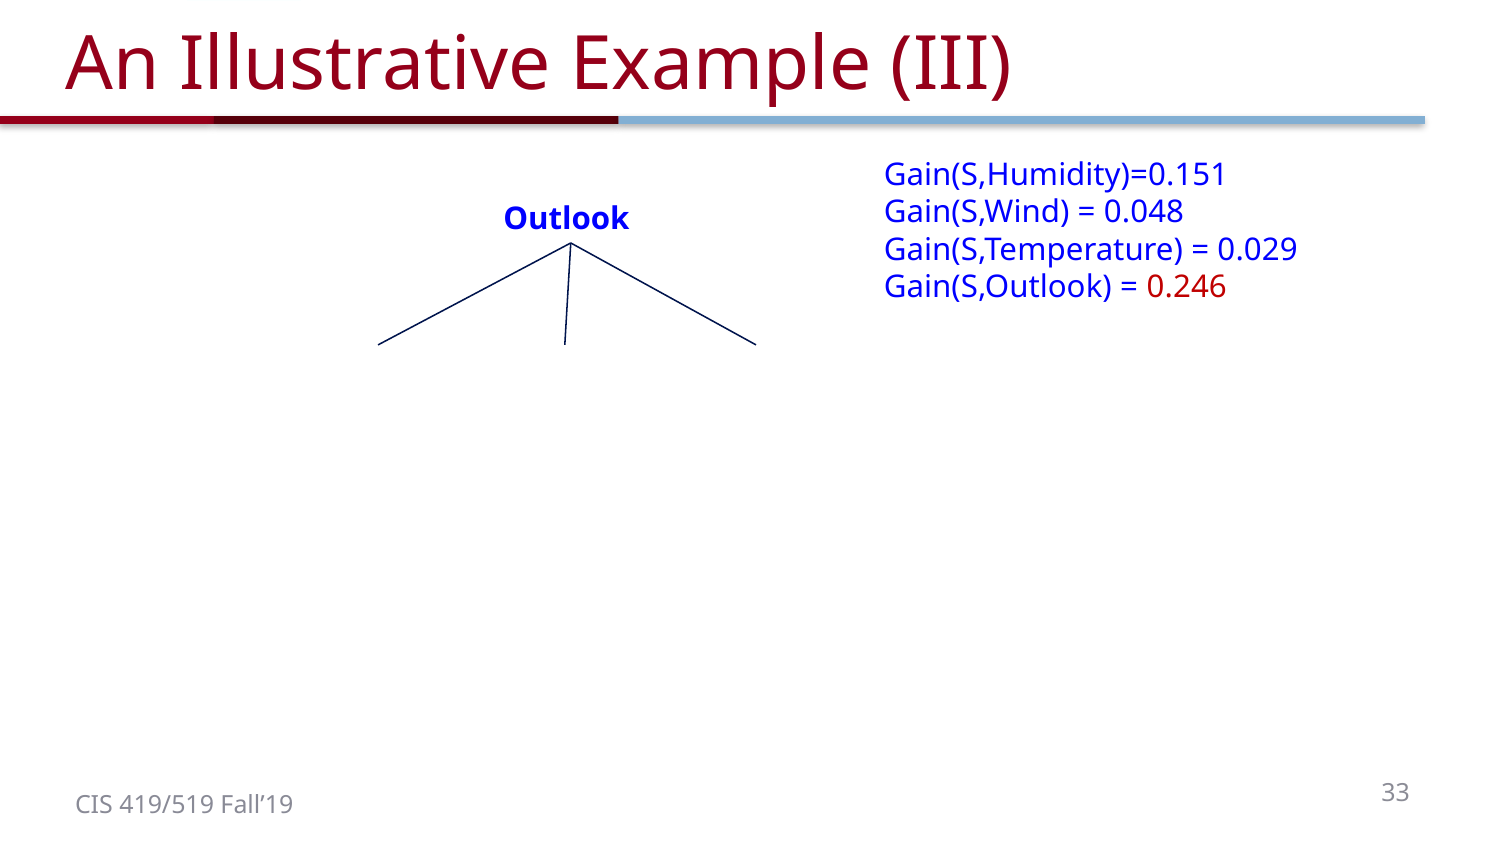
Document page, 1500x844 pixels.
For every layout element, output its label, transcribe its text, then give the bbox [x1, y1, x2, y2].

slide_number 33 [1074, 770, 1425, 816]
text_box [574, 243, 757, 346]
text_box Gain(S,Humidity)=0.151 Gain(S,Wind) = 0.048 Gain(S,Temperature) = 0.029 Gain(S,Outlook) = 0.246 [869, 146, 1314, 311]
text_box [377, 243, 572, 346]
title An Illustrative Example (III) [50, 2, 1401, 117]
text_box Outlook [488, 190, 653, 242]
